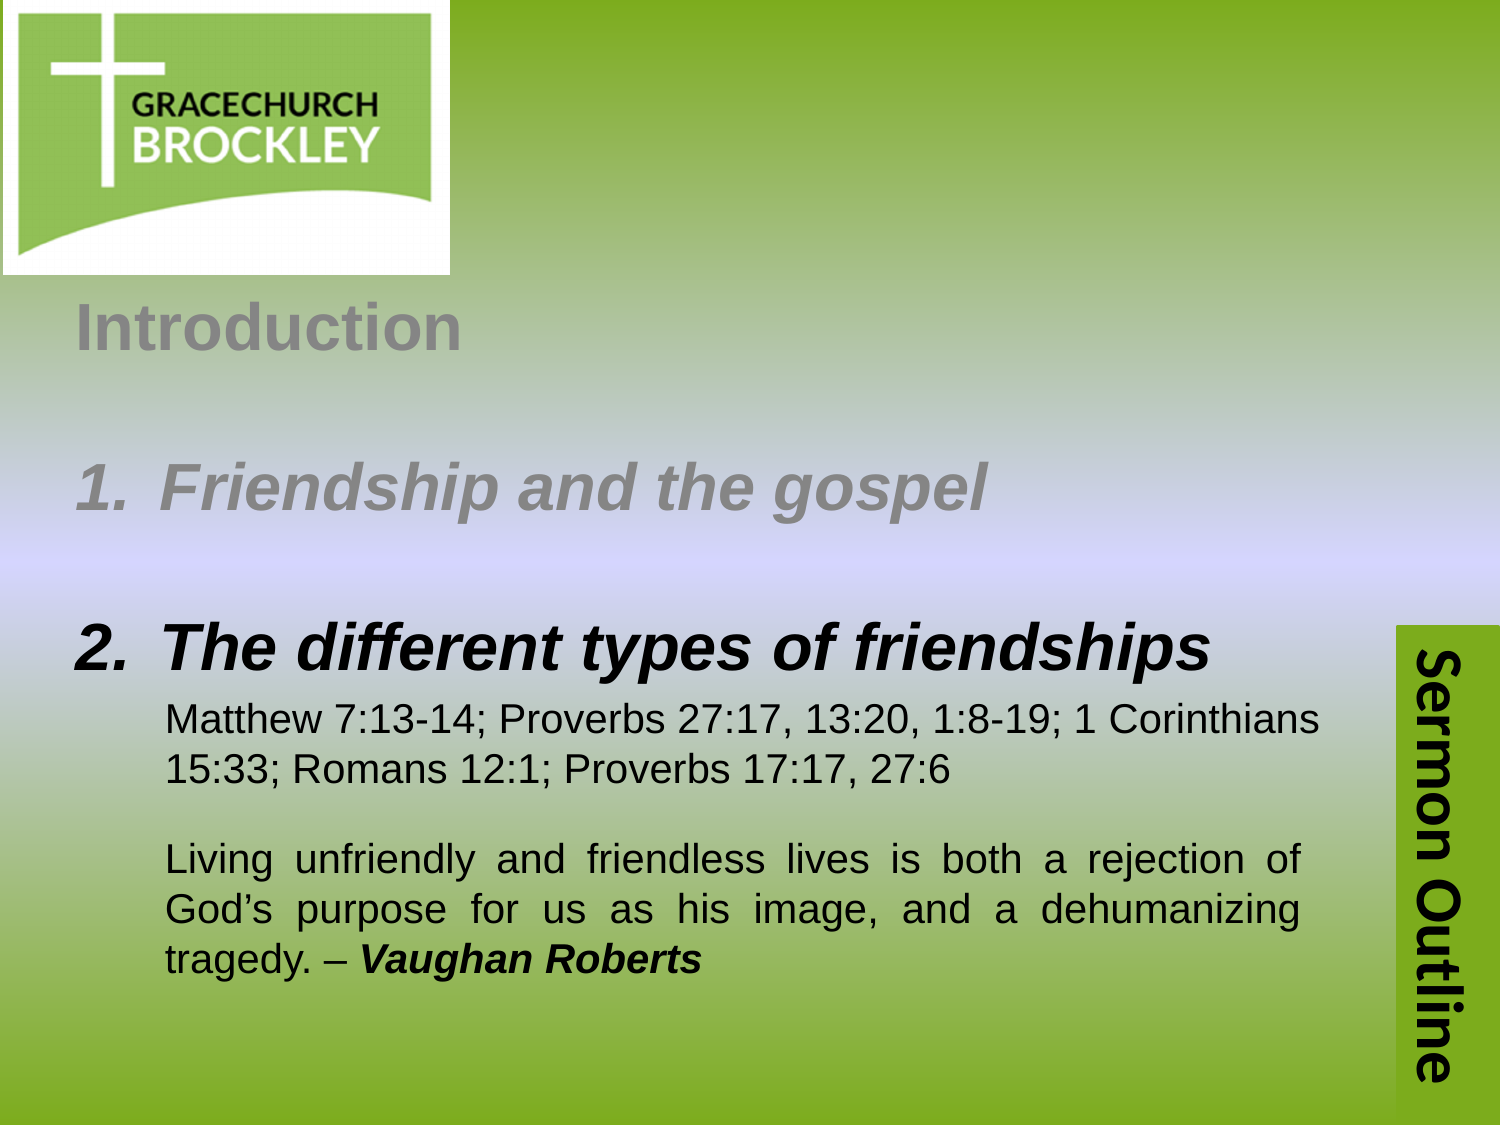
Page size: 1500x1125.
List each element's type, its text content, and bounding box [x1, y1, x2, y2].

text_box Introduction Friendship and the gospel The different types of friendships [60, 276, 1374, 726]
text_box Living unfriendly and friendless lives is both a rejection of God’s purpose for us as his image, and a dehumanizing tragedy. – Vaughan Roberts [150, 824, 1317, 990]
text_box Matthew 7:13-14; Proverbs 27:17, 13:20, 1:8-19; 1 Corinthians 15:33; Romans 12:1; Proverbs 17:17, 27:6 [149, 684, 1346, 799]
picture [3, 0, 450, 275]
list Sermon Outline [1410, 648, 1484, 1111]
